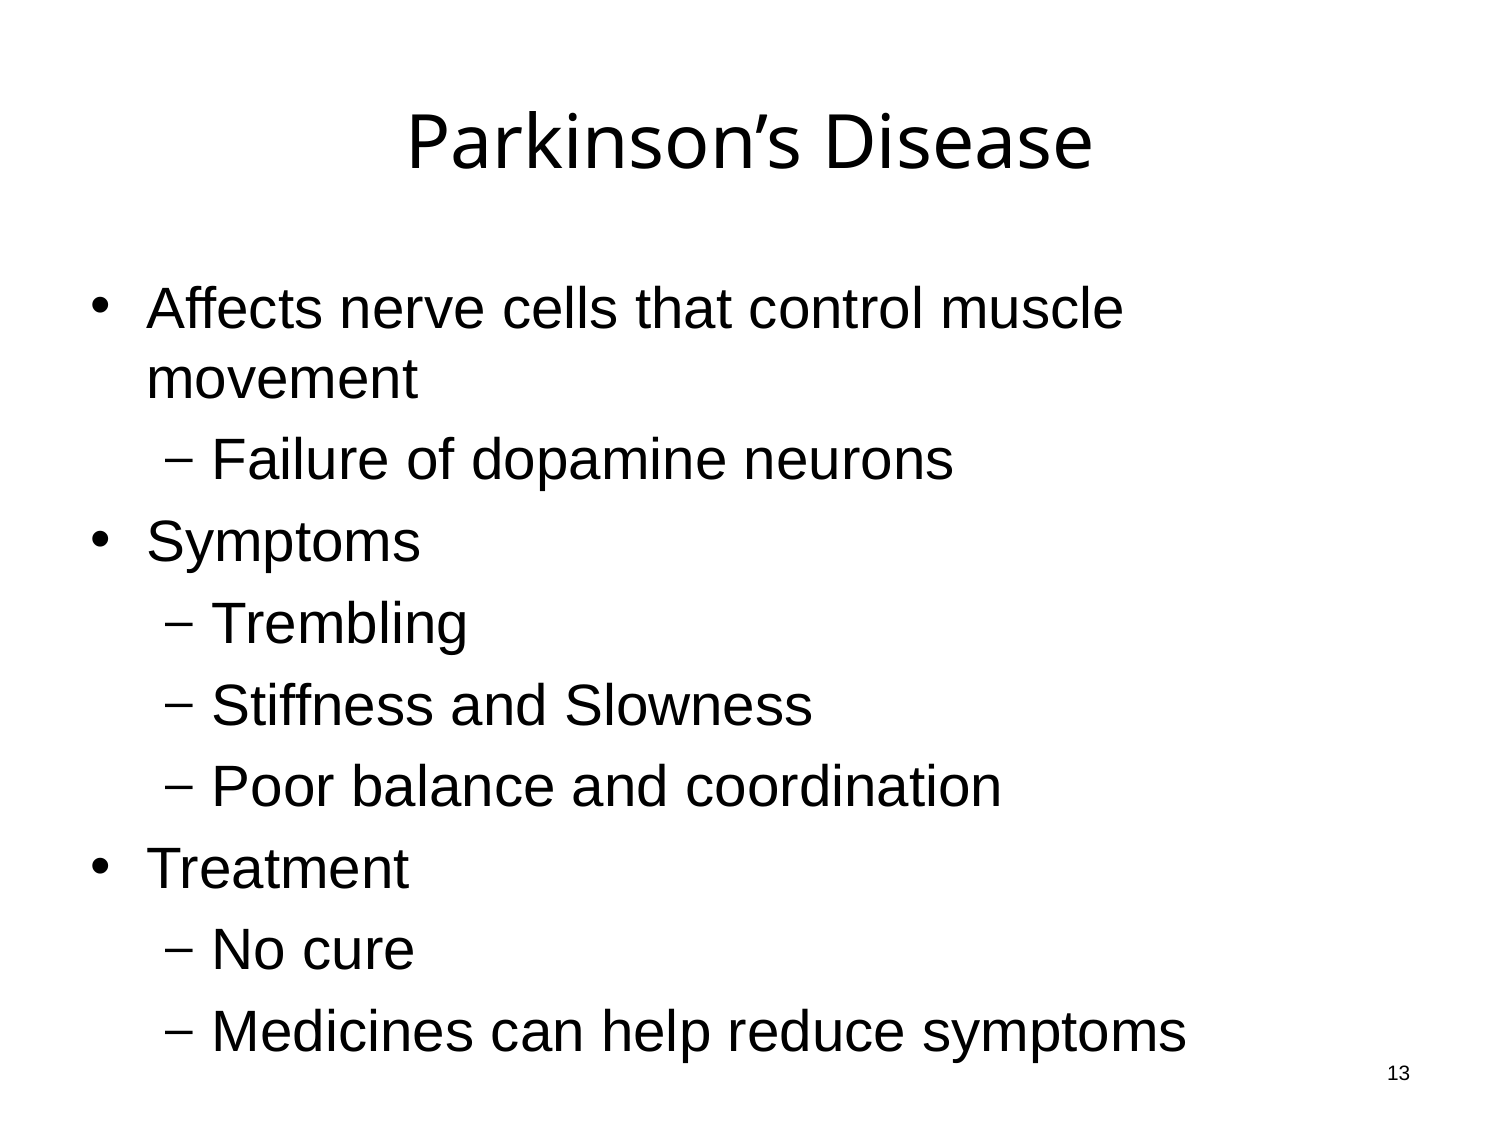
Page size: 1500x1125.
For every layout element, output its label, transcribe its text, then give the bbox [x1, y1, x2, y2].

title Parkinson’s Disease [75, 45, 1425, 233]
slide_number 13 [1341, 1027, 1425, 1118]
list Affects nerve cells that control muscle movement Failure of dopamine neurons Symptoms Trembling Stiffness and Slowness Poor balance and coordination Treatment No cure Medicines can help reduce symptoms [75, 262, 1425, 1013]
